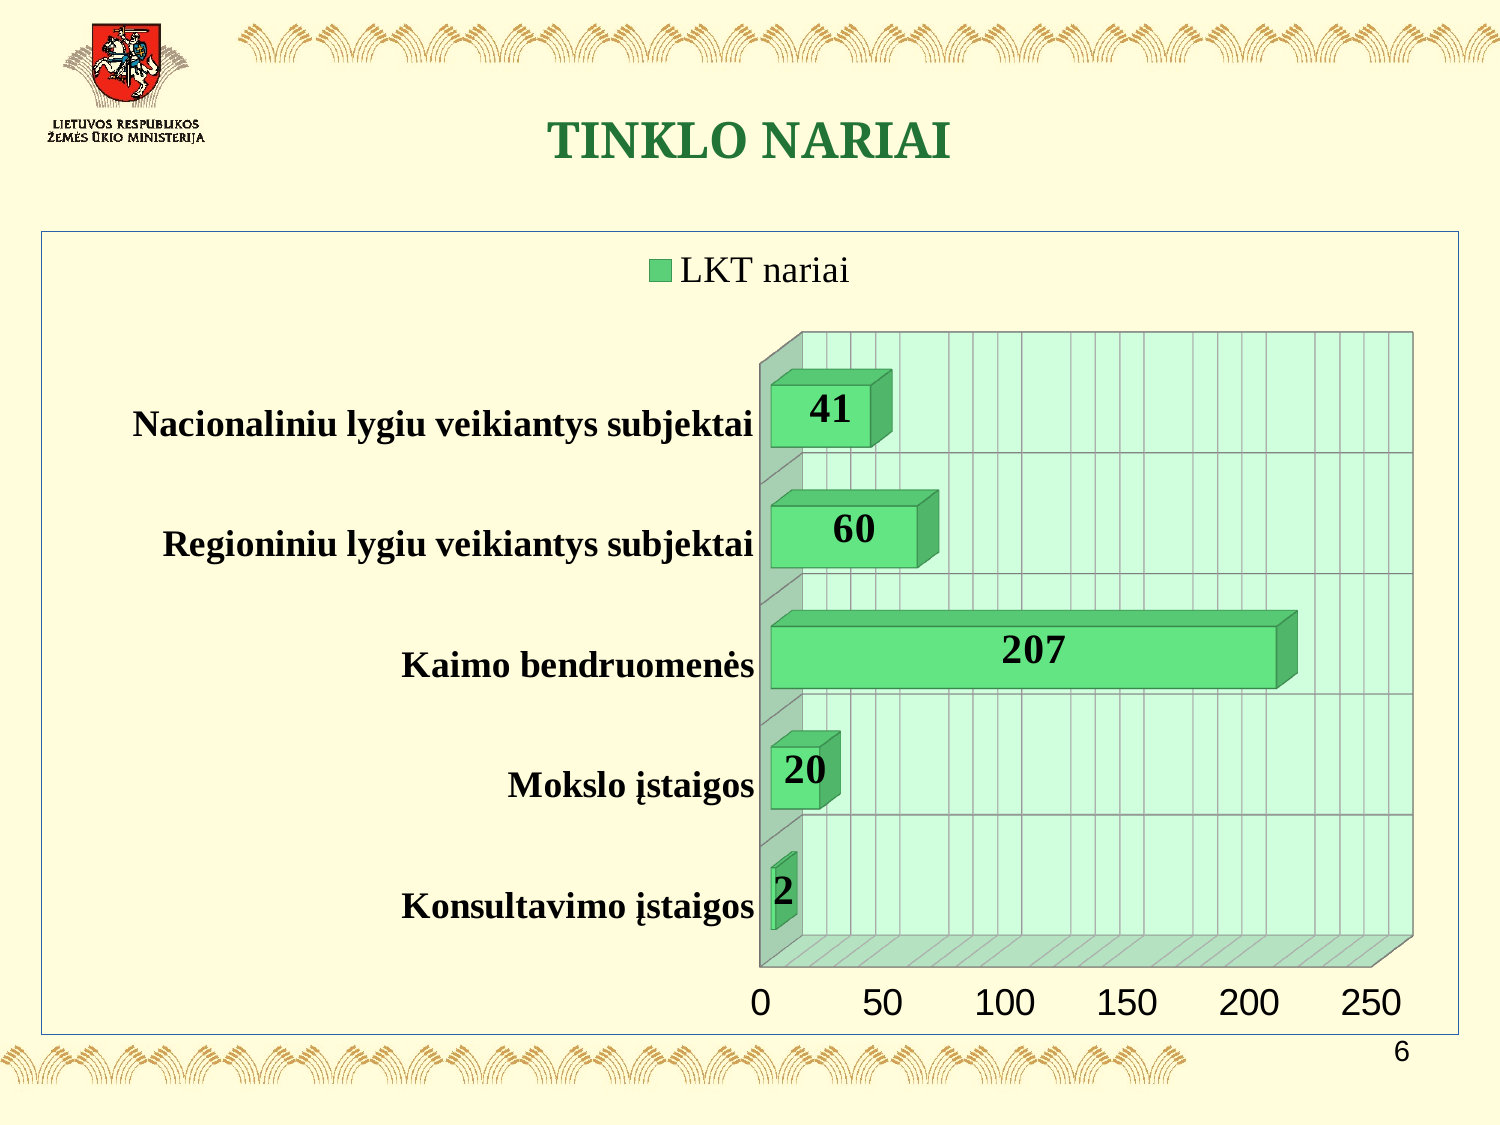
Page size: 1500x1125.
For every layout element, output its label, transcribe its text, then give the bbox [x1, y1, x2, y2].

picture [0, 0, 1500, 1125]
slide_number 6 [1074, 1044, 1426, 1103]
chart [41, 231, 1459, 1036]
title TINKLO NARIAI [75, 45, 1425, 230]
